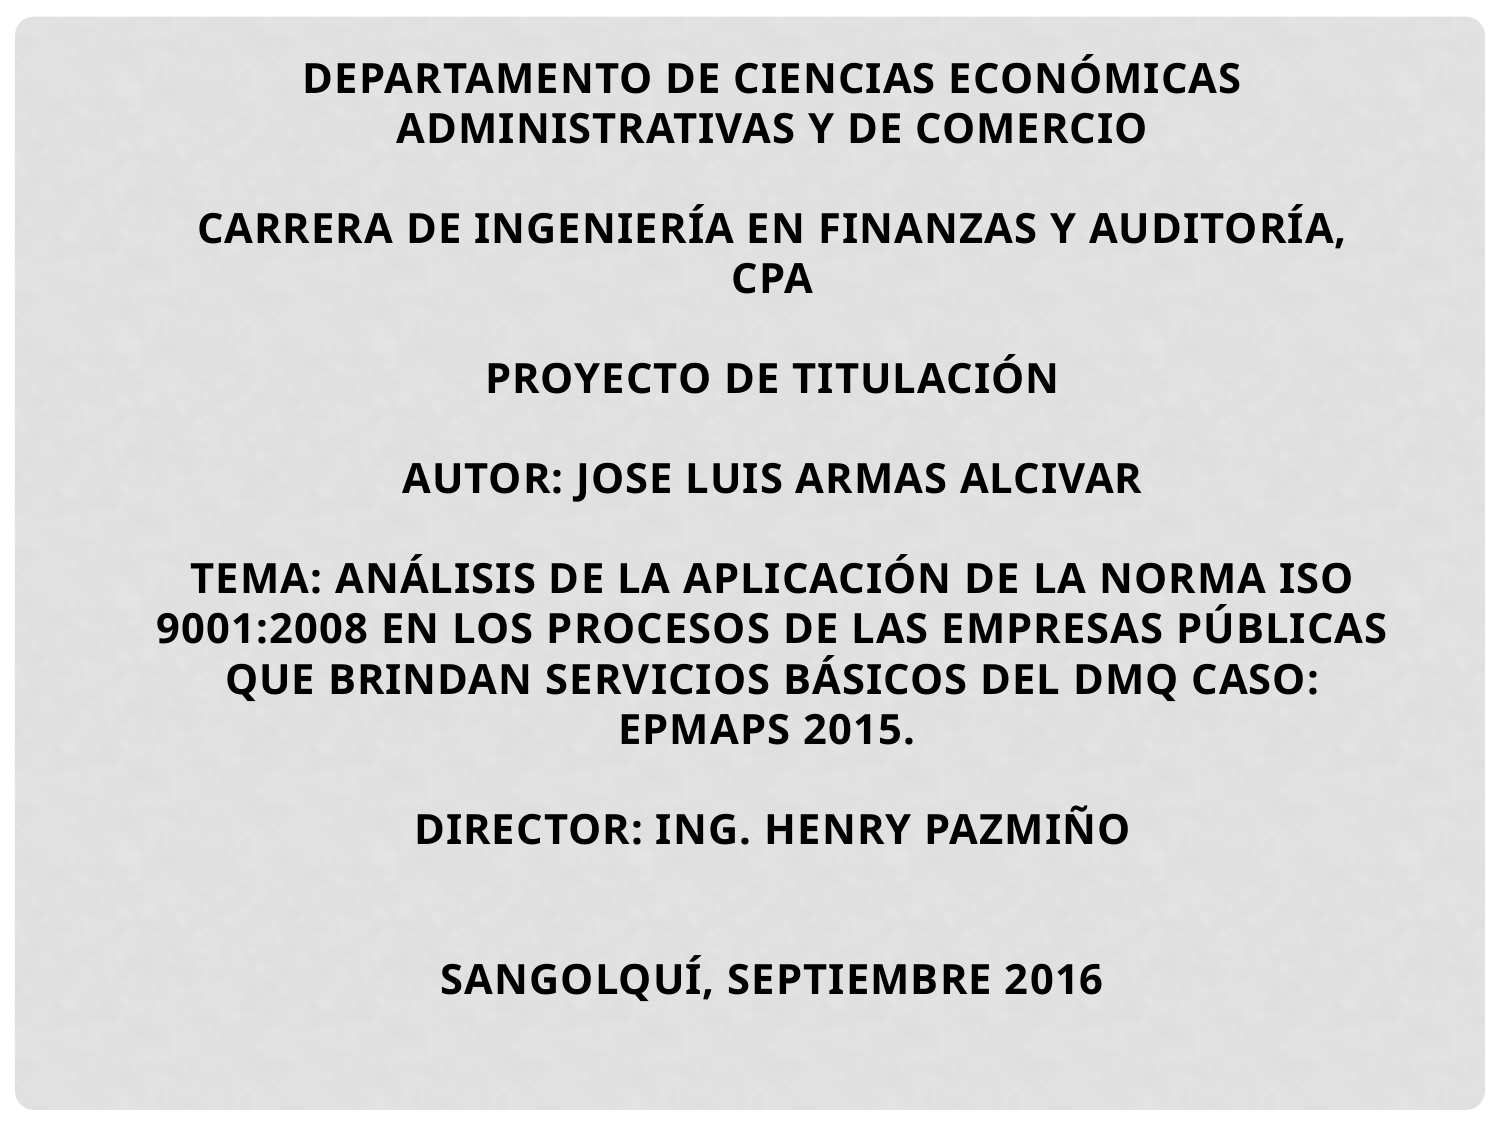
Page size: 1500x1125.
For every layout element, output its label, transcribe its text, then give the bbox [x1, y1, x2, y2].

title DEPARTAMENTO DE CIENCIAS ECONÓMICAS ADMINISTRATIVAS Y DE COMERCIO CARRERA DE INGENIERÍA EN FINANZAS Y AUDITORÍA, CPA PROYECTO DE TITULACIÓN AUTOR: JOSE LUIS ARMAS ALCIVAR TEMA: ANÁLISIS DE LA APLICACIÓN DE LA NORMA ISO 9001:2008 EN LOS PROCESOS DE LAS EMPRESAS PÚBLICAS QUE BRINDAN SERVICIOS BÁSICOS DEL DMQ CASO: EPMAPS 2015. DIRECTOR: ING. HENRY PAZMIÑO SANGOLQUÍ, SEPTIEMBRE 2016 [135, 267, 1411, 988]
